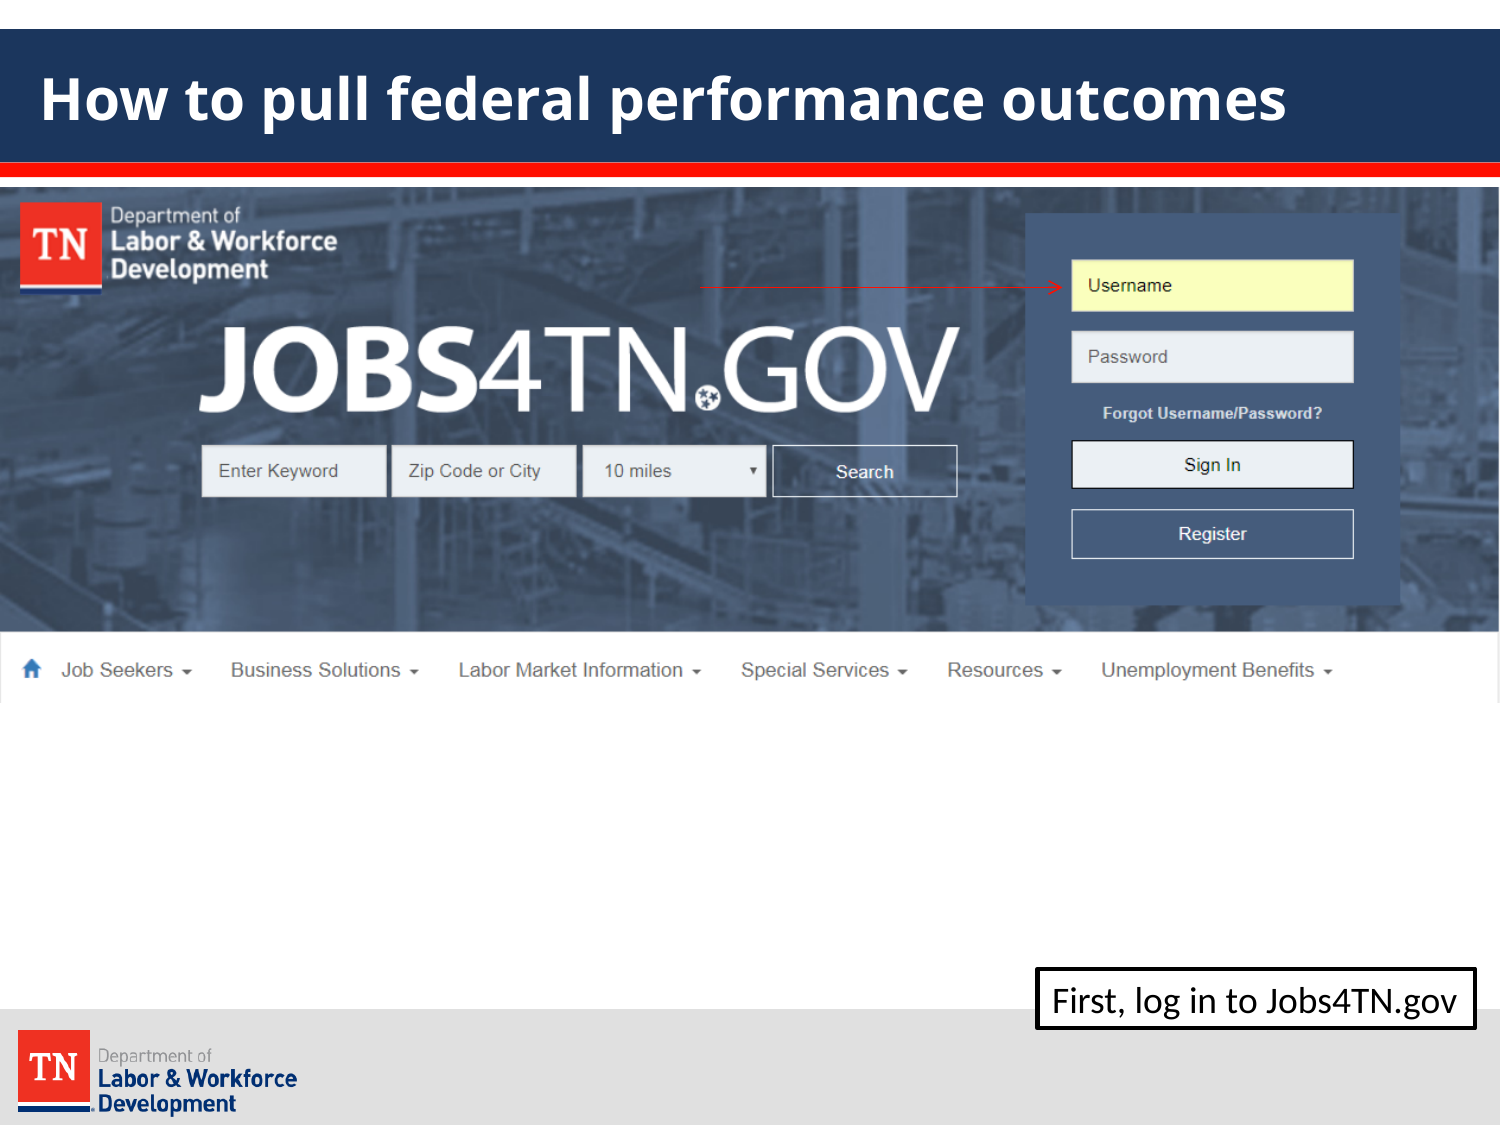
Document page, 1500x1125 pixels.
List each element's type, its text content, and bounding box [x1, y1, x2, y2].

picture [0, 187, 1500, 703]
title How to pull federal performance outcomes [24, 29, 1475, 165]
text_box First, log in to Jobs4TN.gov [1035, 967, 1477, 1030]
